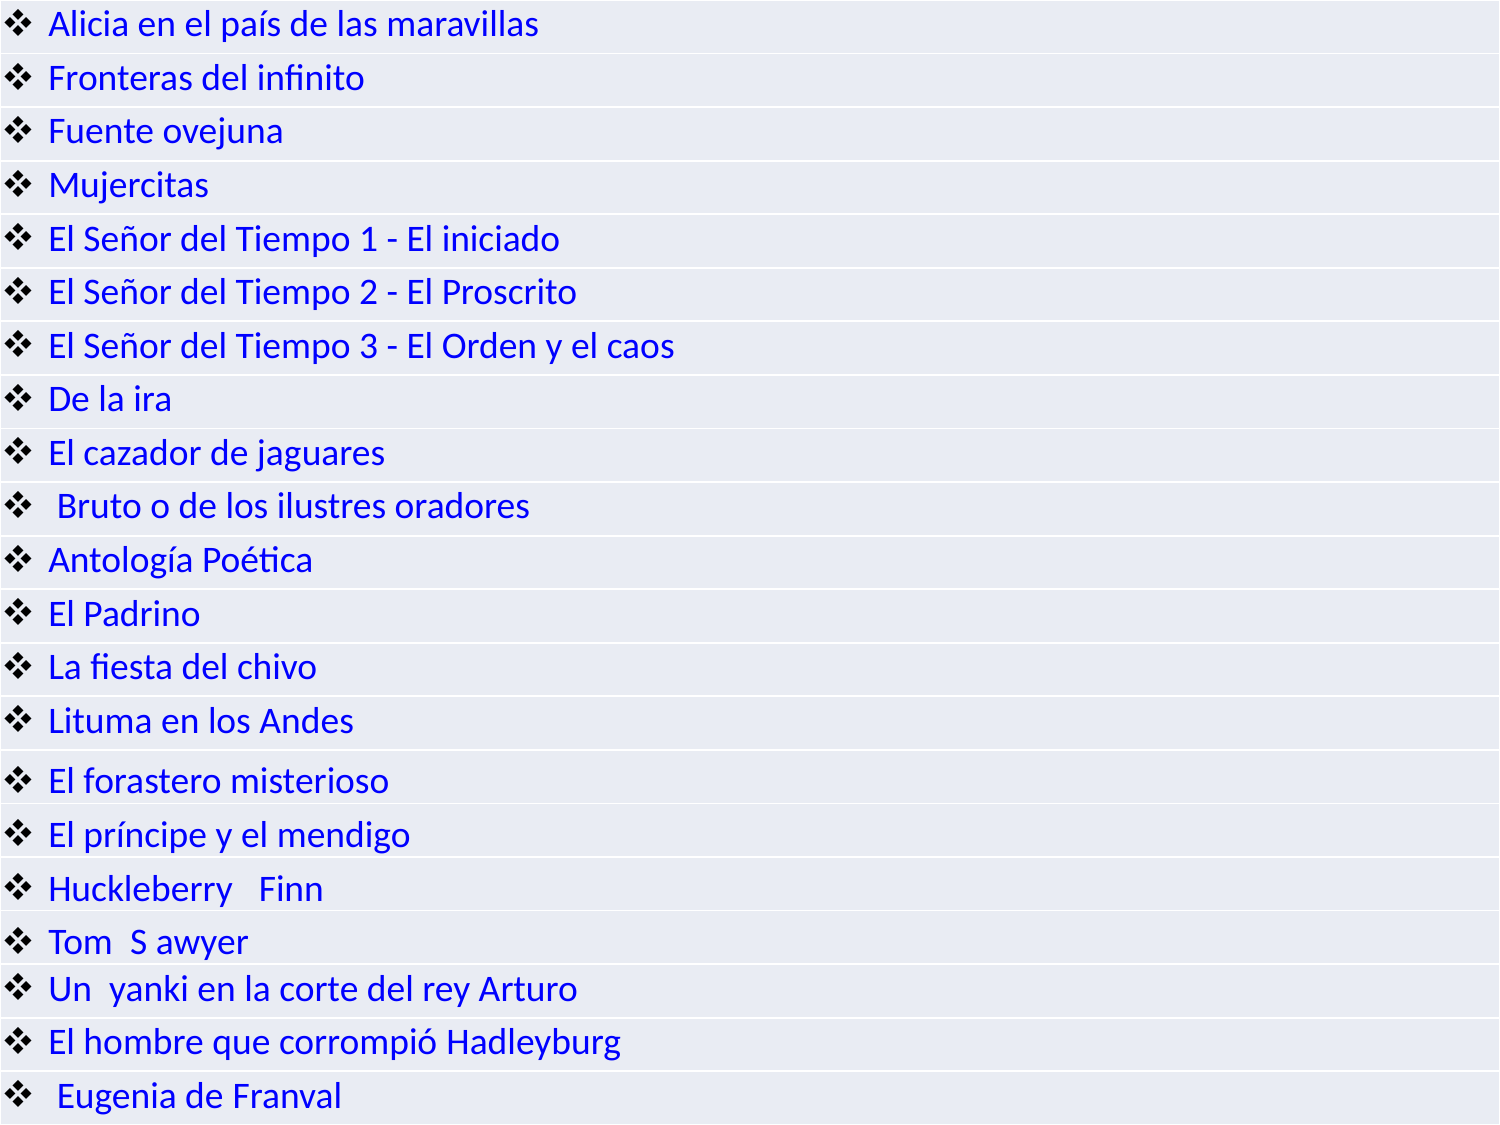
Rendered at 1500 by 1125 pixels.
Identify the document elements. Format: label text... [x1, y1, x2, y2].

table_cell El Padrino [1, 590, 1499, 642]
table_header Alicia en el país de las maravillas [1, 1, 1499, 53]
table_cell Fuente ovejuna [1, 108, 1499, 160]
table_cell Lituma en los Andes [1, 697, 1499, 749]
table_cell Eugenia de Franval [1, 1072, 1499, 1124]
table_cell De la ira [1, 376, 1499, 428]
table_cell Fronteras del infinito [1, 54, 1499, 106]
table_cell Un yanki en la corte del rey Arturo [1, 965, 1499, 1017]
table_cell El hombre que corrompió Hadleyburg [1, 1019, 1499, 1070]
table_cell La fiesta del chivo [1, 644, 1499, 695]
table_cell Mujercitas [1, 162, 1499, 213]
table_cell El Señor del Tiempo 3 - El Orden y el caos [1, 322, 1499, 374]
table_cell Tom S awyer [1, 911, 1499, 963]
table_cell El príncipe y el mendigo [1, 804, 1499, 856]
table_cell El forastero misterioso [1, 751, 1499, 803]
table_cell El Señor del Tiempo 1 - El iniciado [1, 215, 1499, 267]
table_cell Antología Poética [1, 537, 1499, 588]
table_cell Huckleberry Finn [1, 858, 1499, 910]
table_cell Bruto o de los ilustres oradores [1, 483, 1499, 535]
table_cell El cazador de jaguares [1, 429, 1499, 481]
table_cell El Señor del Tiempo 2 - El Proscrito [1, 269, 1499, 320]
